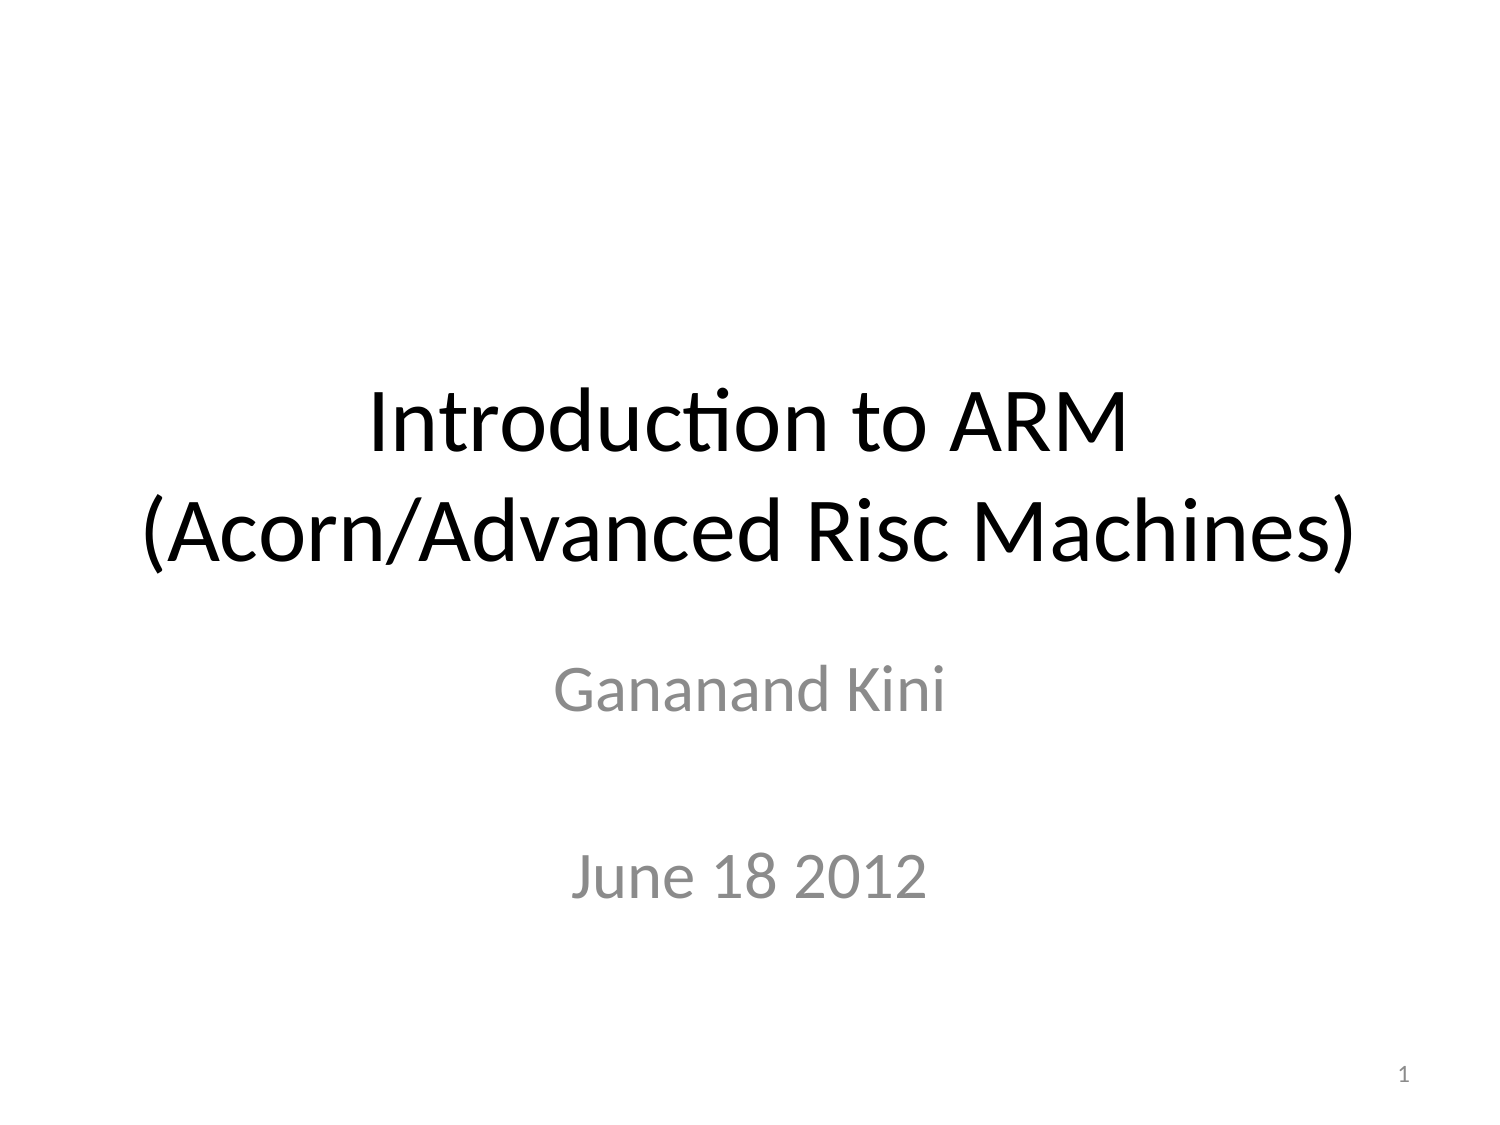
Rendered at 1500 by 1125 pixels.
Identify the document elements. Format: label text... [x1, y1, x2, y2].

title Introduction to ARM (Acorn/Advanced Risc Machines) [112, 349, 1388, 591]
subtitle Gananand Kini June 18 2012 [225, 637, 1275, 925]
slide_number 1 [1074, 1042, 1425, 1103]
